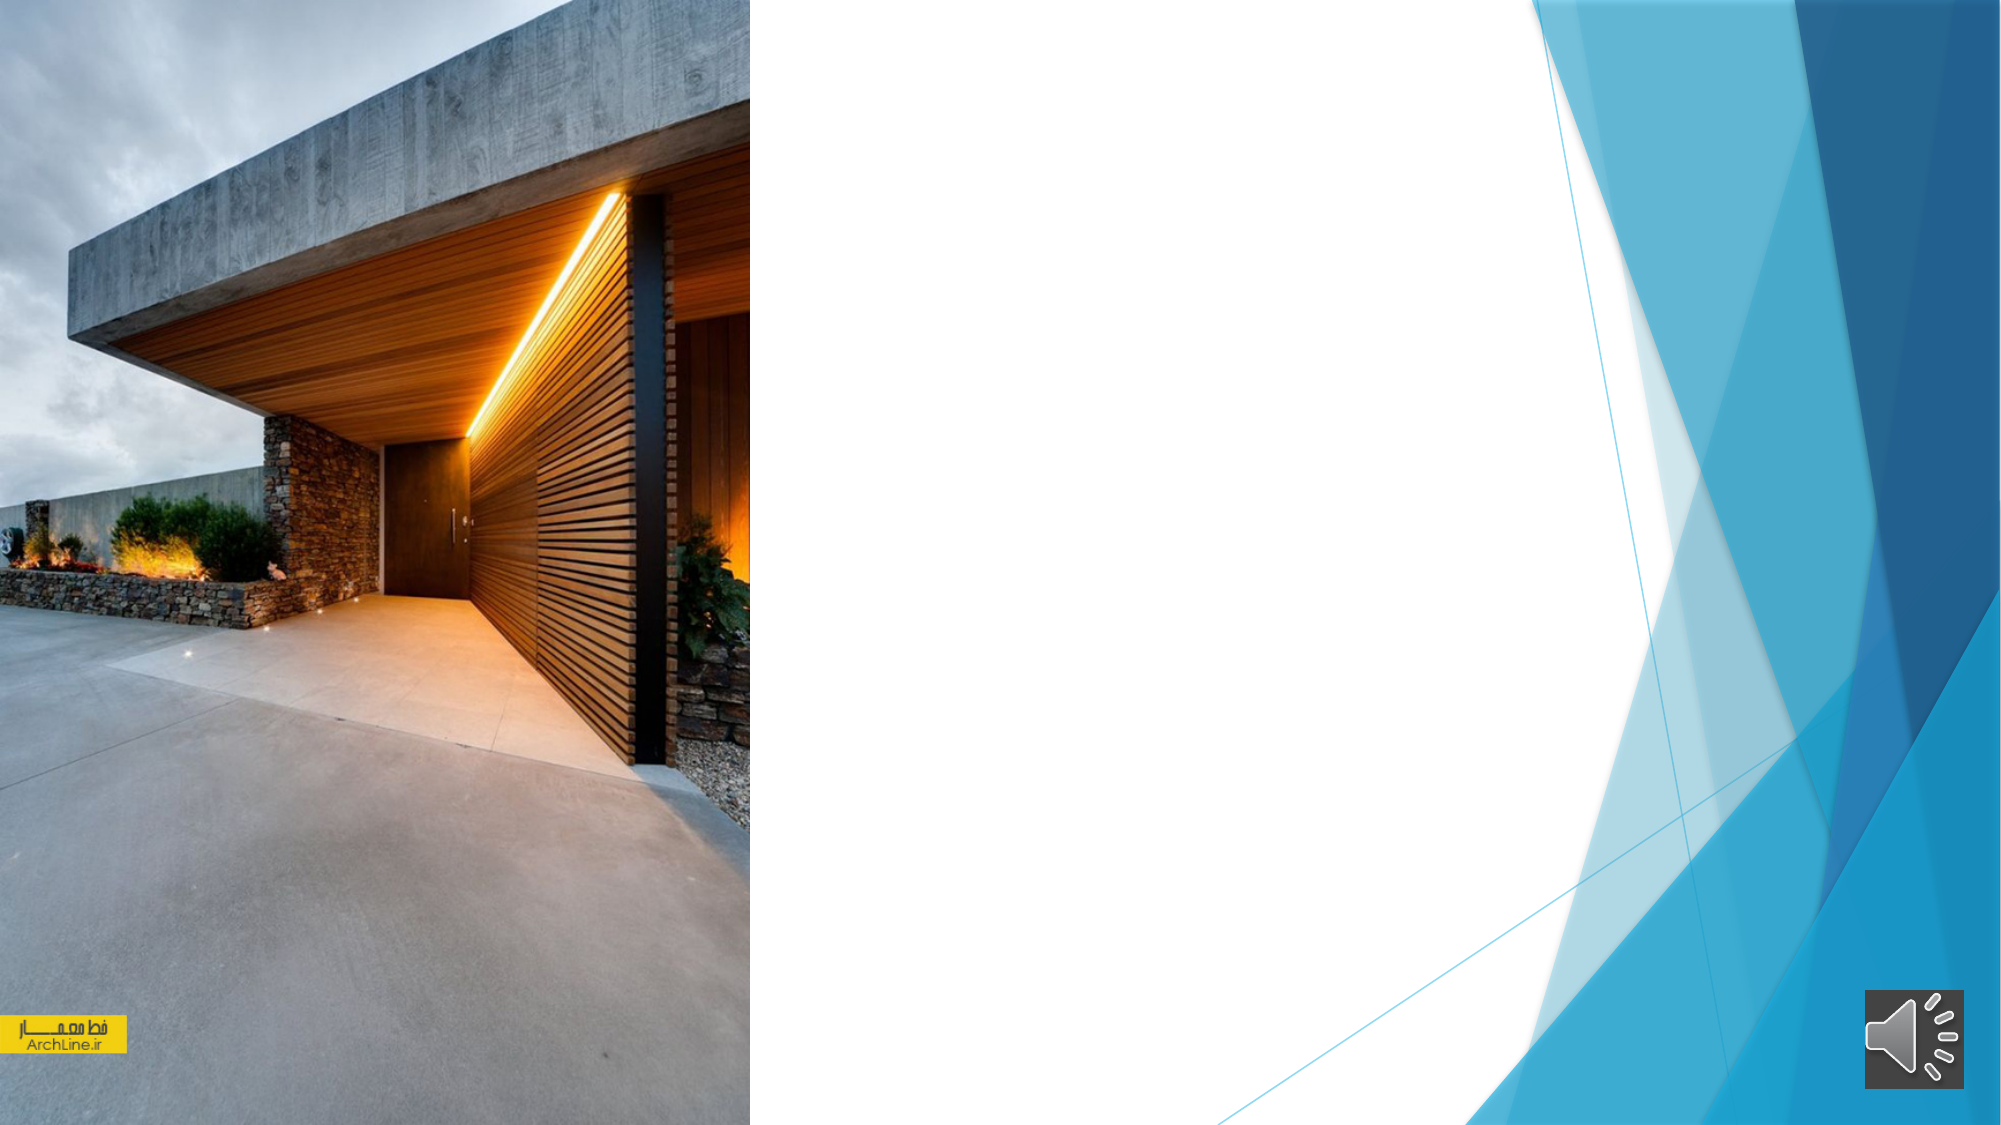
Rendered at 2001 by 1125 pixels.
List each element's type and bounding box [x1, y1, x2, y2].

picture [0, 0, 751, 1125]
picture [1864, 989, 1966, 1091]
